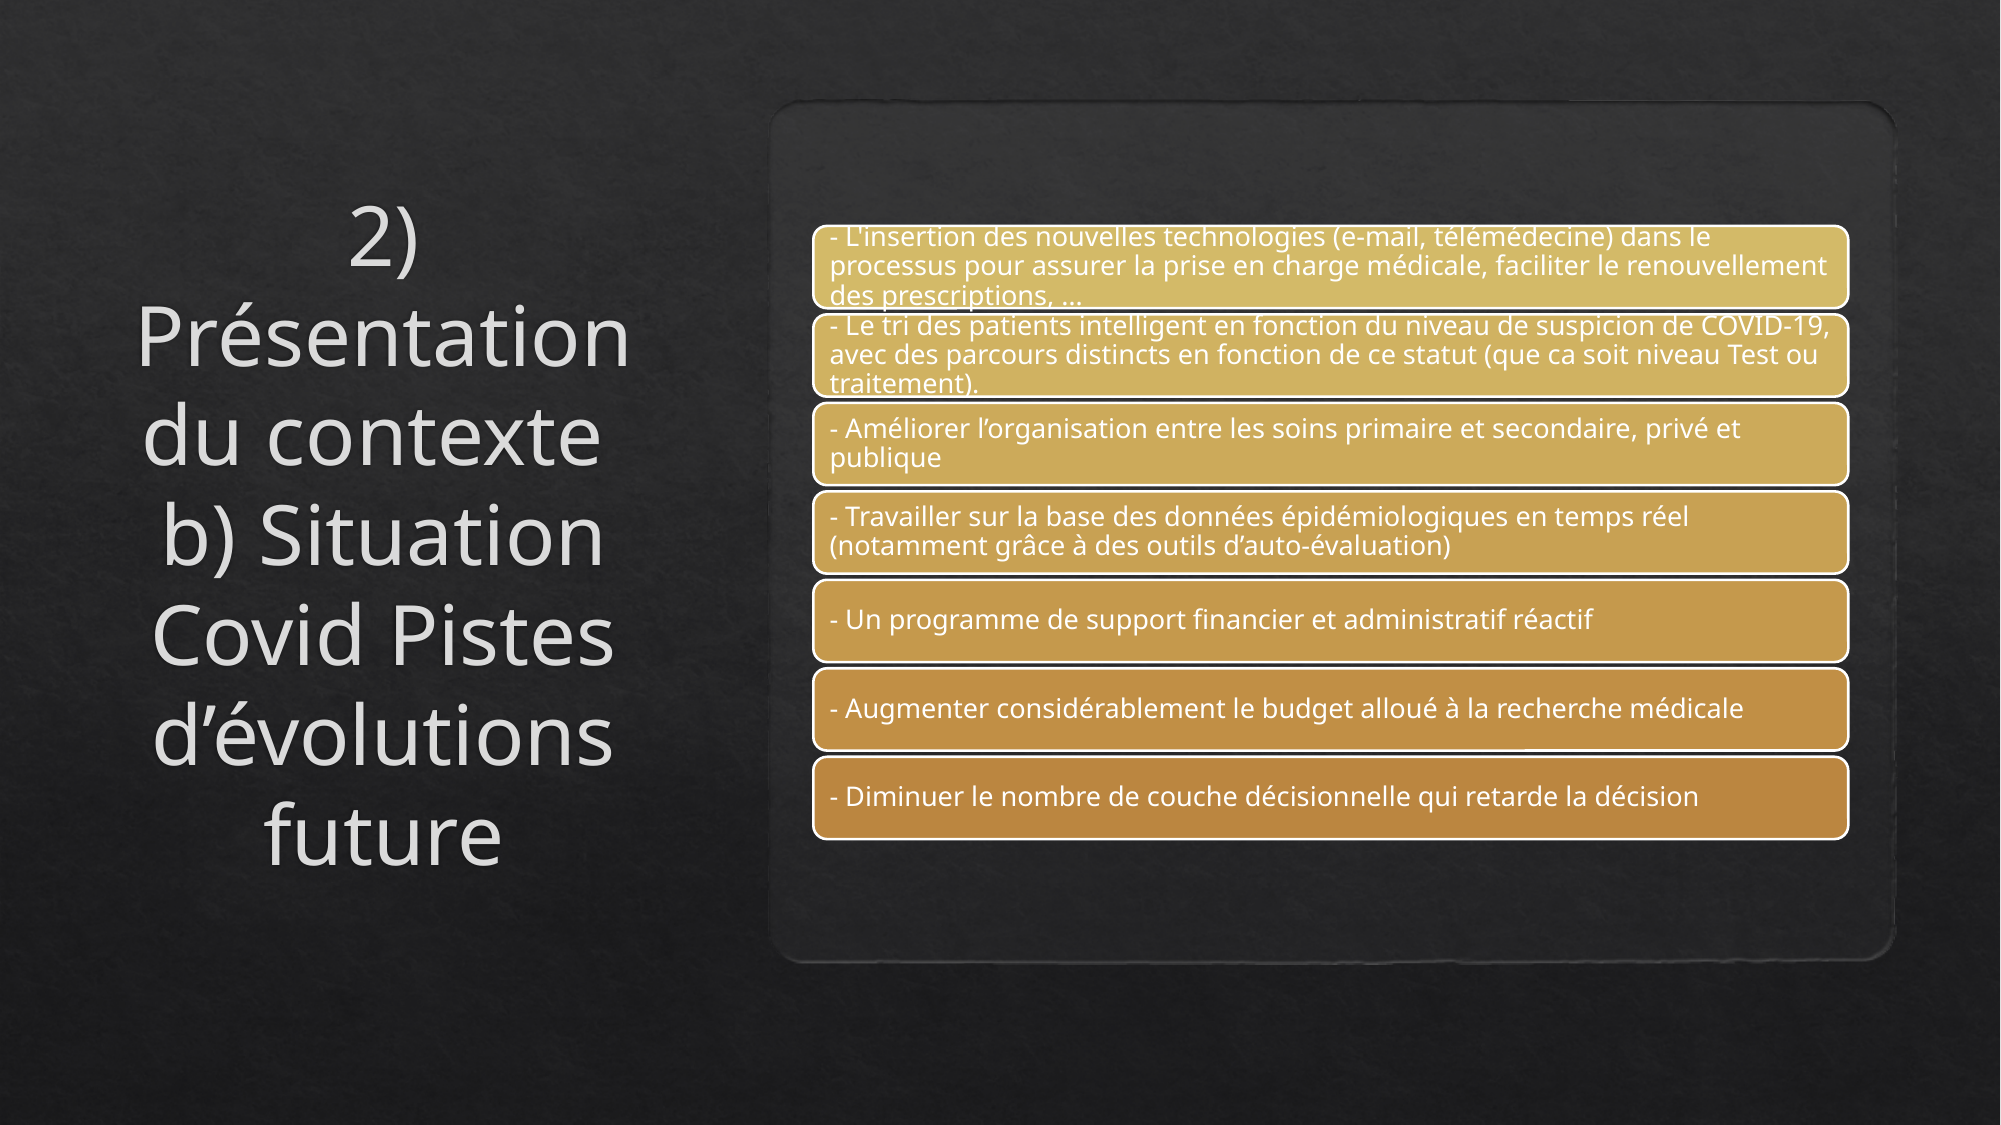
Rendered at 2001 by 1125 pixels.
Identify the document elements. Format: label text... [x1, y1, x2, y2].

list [813, 145, 1849, 920]
title 2) Présentation du contexte b) Situation Covid Pistes d’évolutions future [103, 99, 664, 966]
picture [767, 99, 1899, 966]
